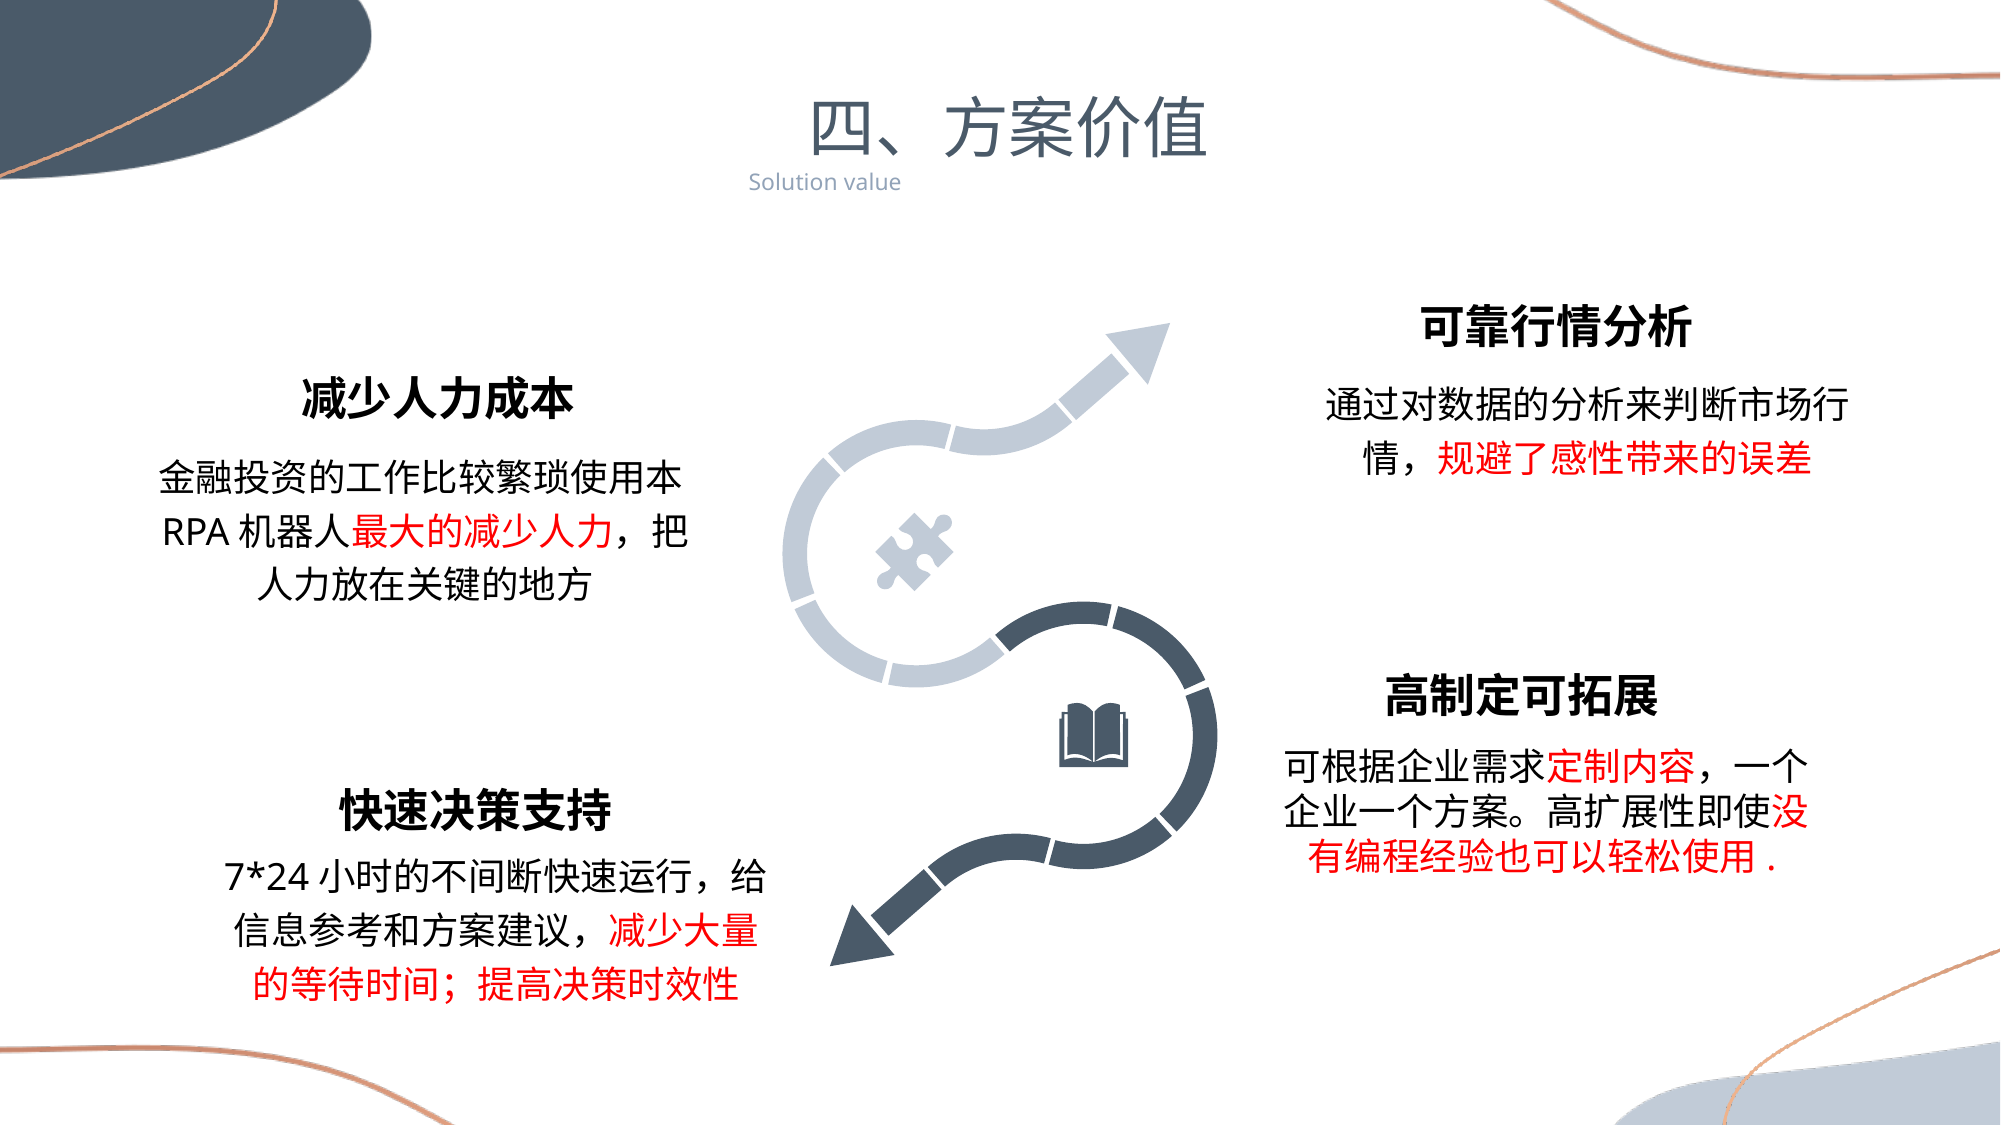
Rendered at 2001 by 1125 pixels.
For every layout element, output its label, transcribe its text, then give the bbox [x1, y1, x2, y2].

picture [1603, 918, 2001, 1125]
text_box 高制定可拓展 [1231, 659, 1812, 730]
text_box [182, 762, 790, 1011]
picture [1522, 0, 2001, 107]
picture [0, 0, 372, 207]
text_box 减少人力成本 [145, 361, 732, 432]
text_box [1265, 289, 1877, 485]
text_box 金融投资的工作比较繁琐使用本RPA机器人最大的减少人力，把人力放在关键的地方 [132, 437, 719, 614]
text_box Solution value [733, 160, 1266, 203]
picture [0, 1018, 478, 1125]
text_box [782, 187, 1177, 688]
text_box 可根据企业需求定制内容，一个企业一个方案。高扩展性即使没有编程经验也可以轻松使用. [1266, 735, 1827, 886]
text_box 四、方案价值 [793, 78, 1225, 160]
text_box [823, 601, 1218, 1102]
